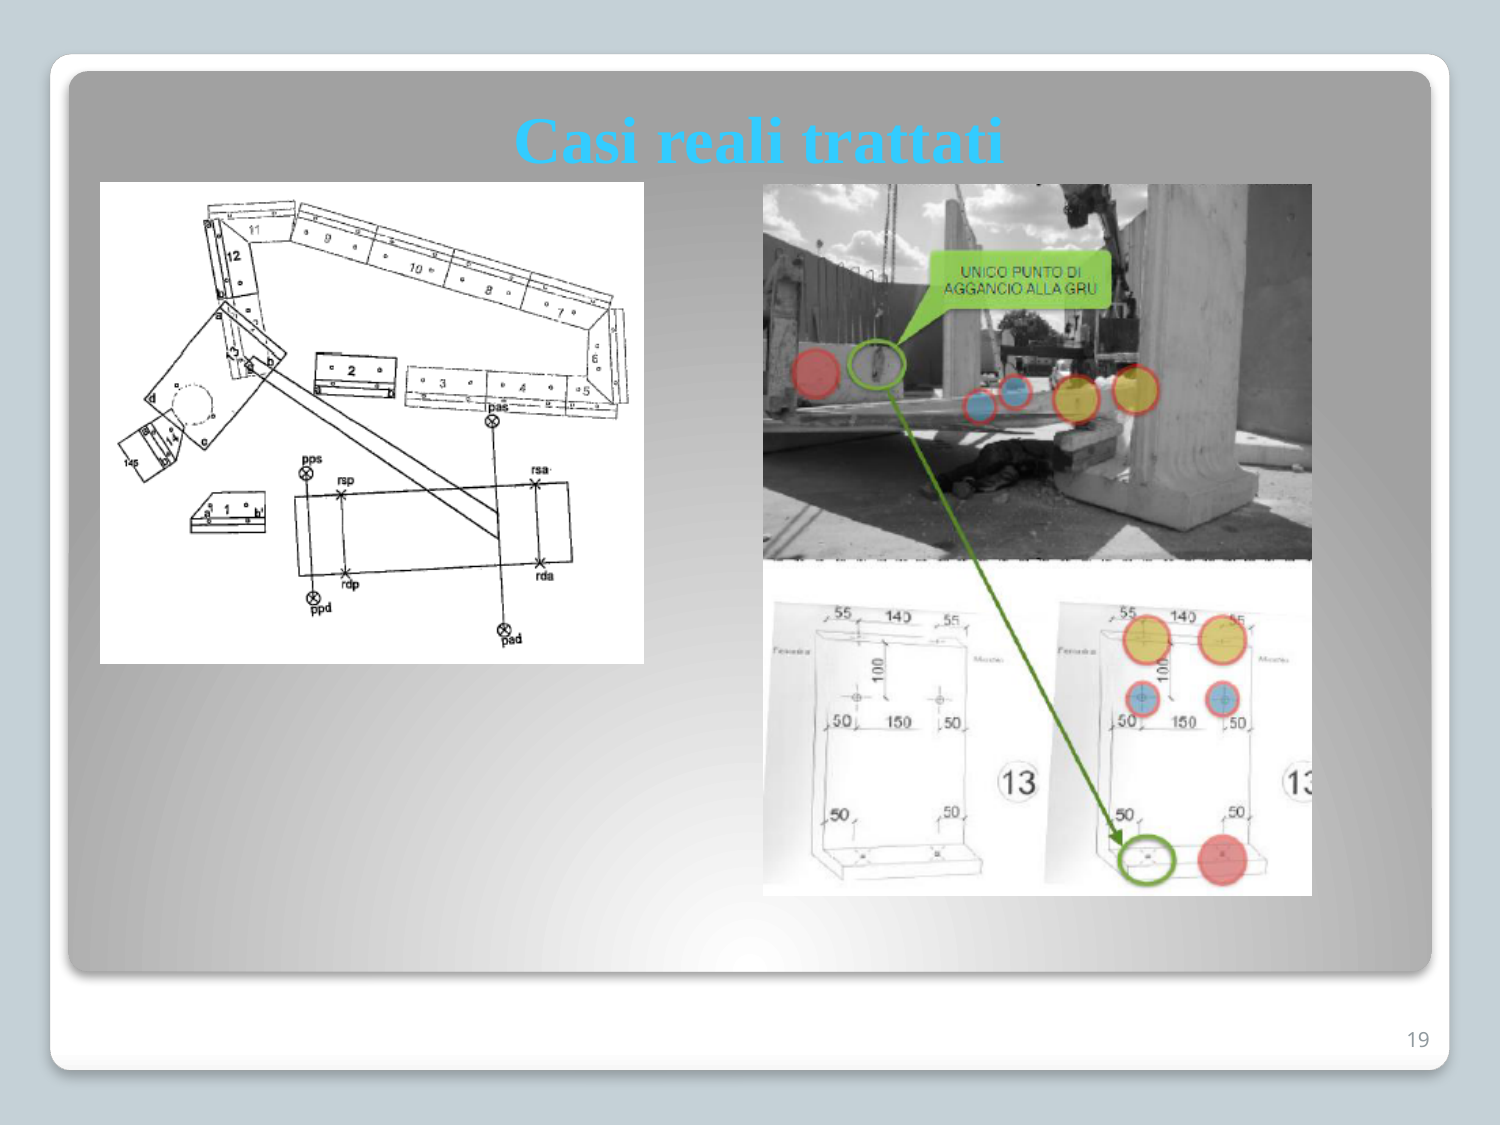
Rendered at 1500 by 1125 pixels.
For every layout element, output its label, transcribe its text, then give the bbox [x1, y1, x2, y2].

picture [762, 184, 1312, 896]
slide_number 19 [1369, 1002, 1445, 1063]
title Casi reali trattati [88, 78, 1431, 185]
picture [100, 181, 644, 664]
